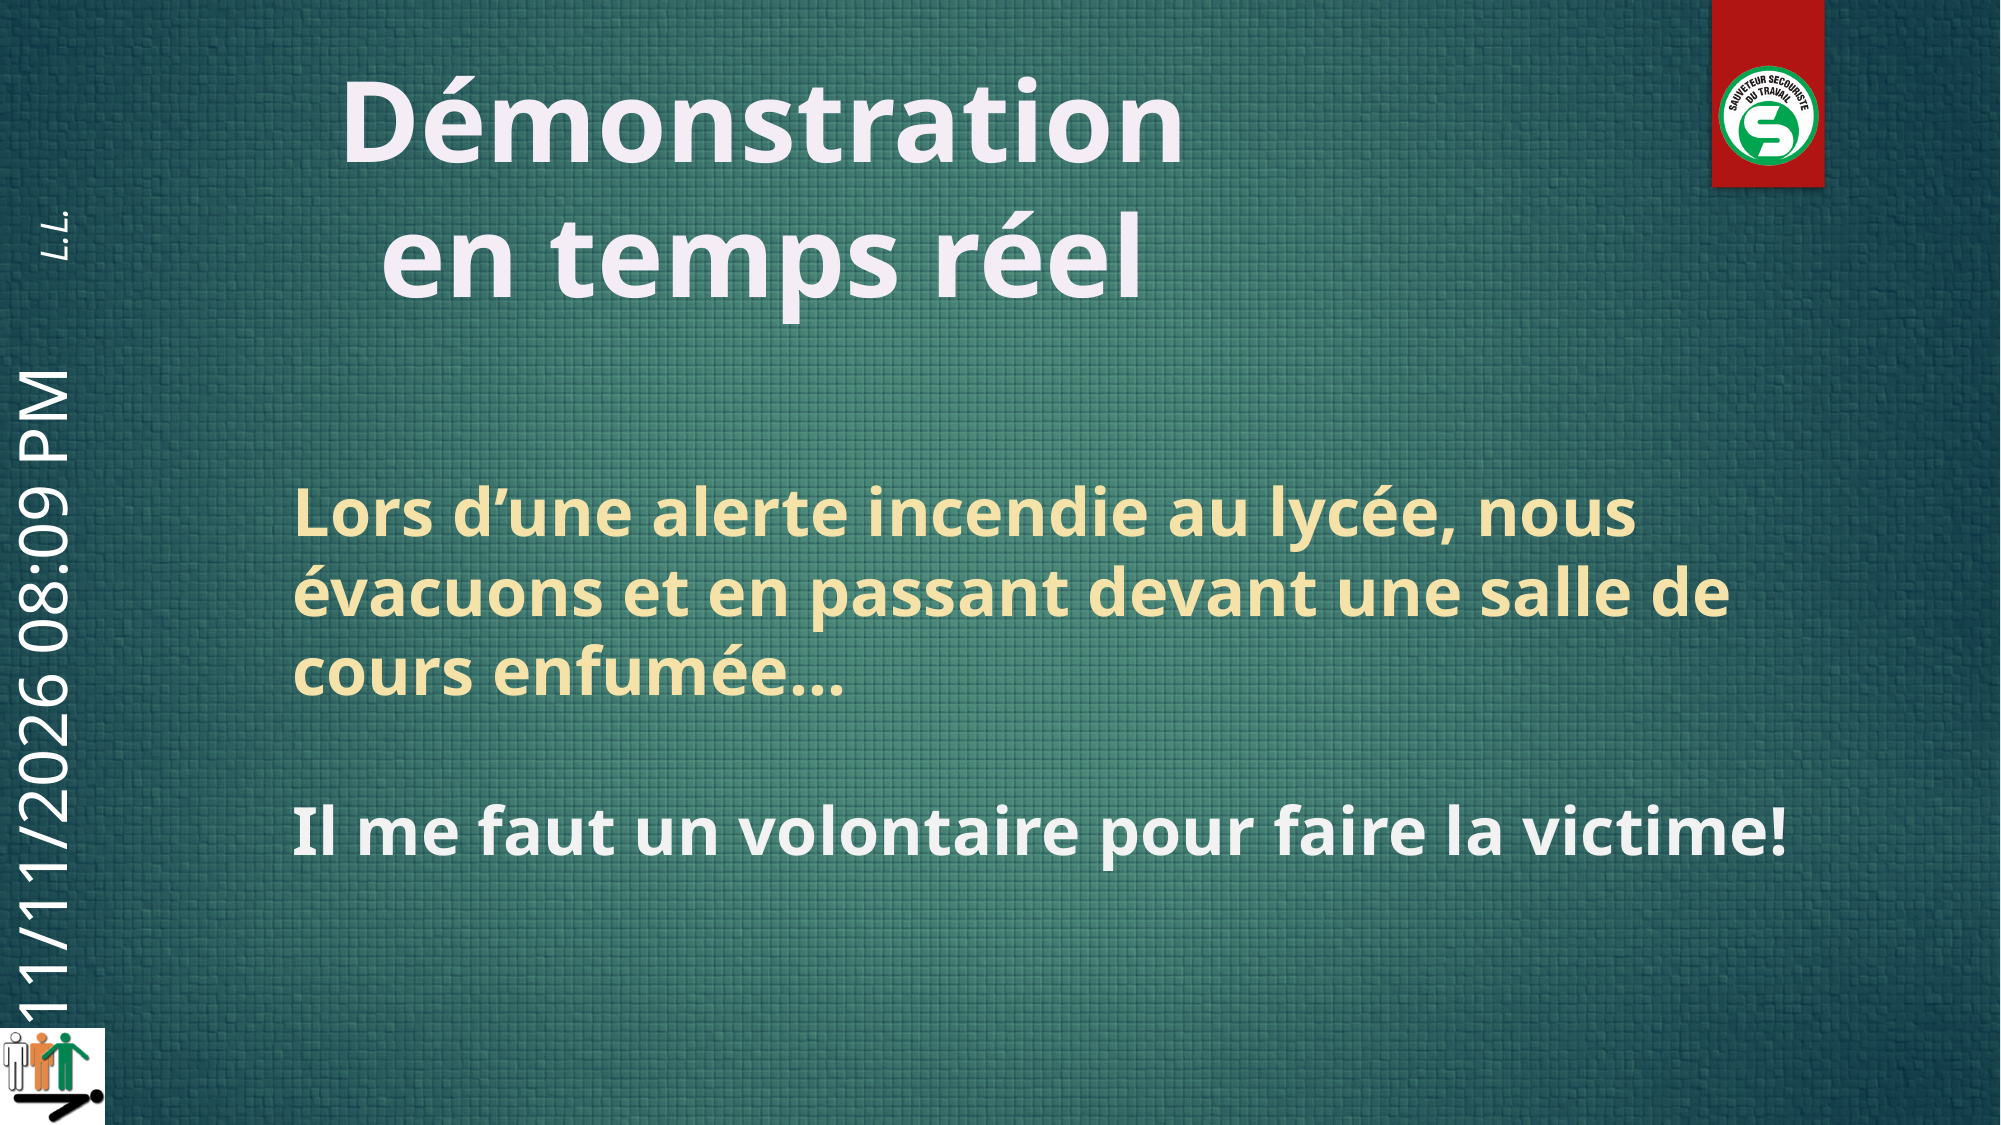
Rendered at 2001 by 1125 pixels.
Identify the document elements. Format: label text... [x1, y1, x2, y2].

picture [1718, 65, 1819, 166]
text_box Lors d’une alerte incendie au lycée, nous évacuons et en passant devant une salle de cours enfumée... Il me faut un volontaire pour faire la victime! [277, 461, 1822, 877]
text_box Démonstration en temps réel [277, 42, 1249, 328]
picture [0, 1028, 105, 1125]
